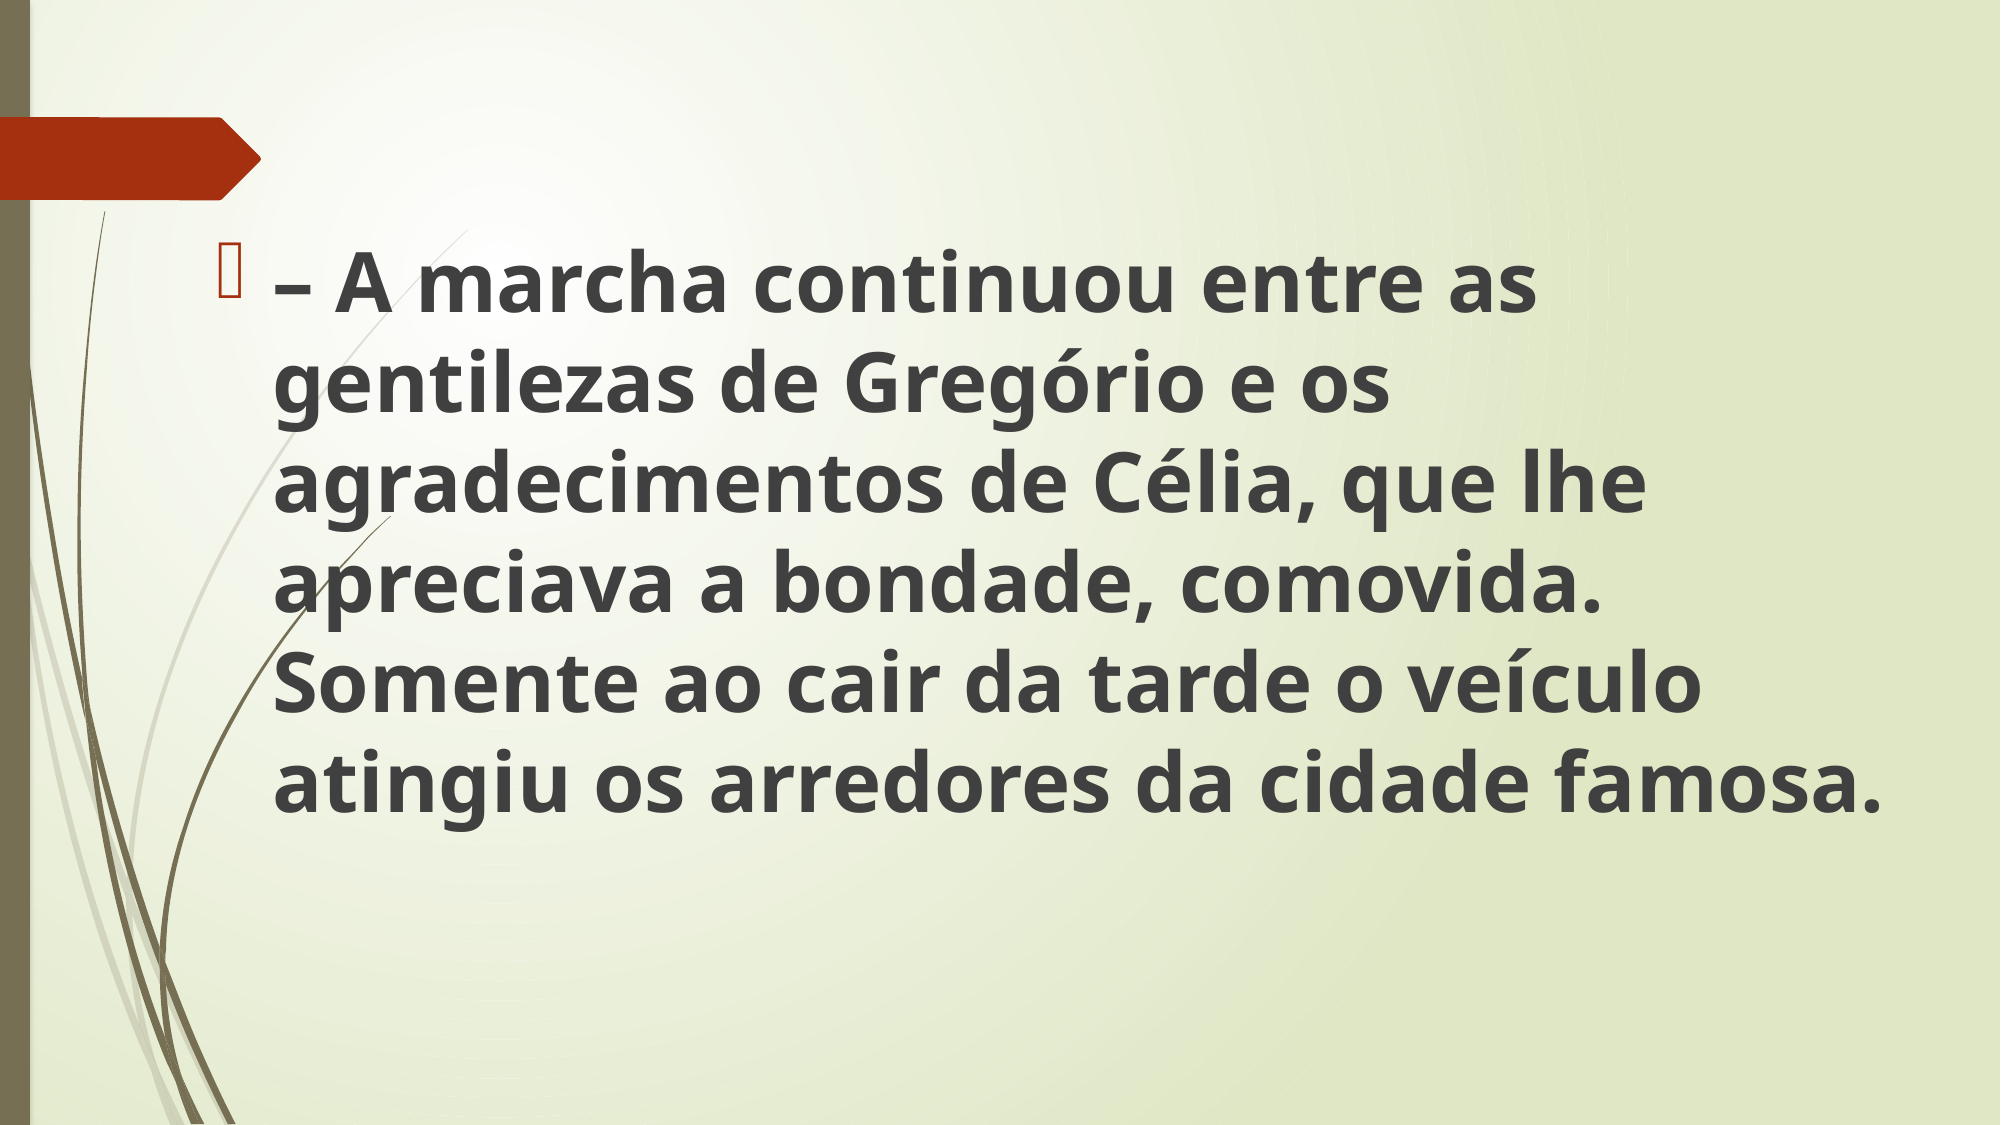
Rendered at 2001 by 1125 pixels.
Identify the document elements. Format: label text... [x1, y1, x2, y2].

list – A marcha continuou entre as gentilezas de Gregório e os agradecimentos de Célia, que lhe apreciava a bondade, comovida. Somente ao cair da tarde o veículo atingiu os arredores da cidade famosa. [201, 0, 2000, 1125]
